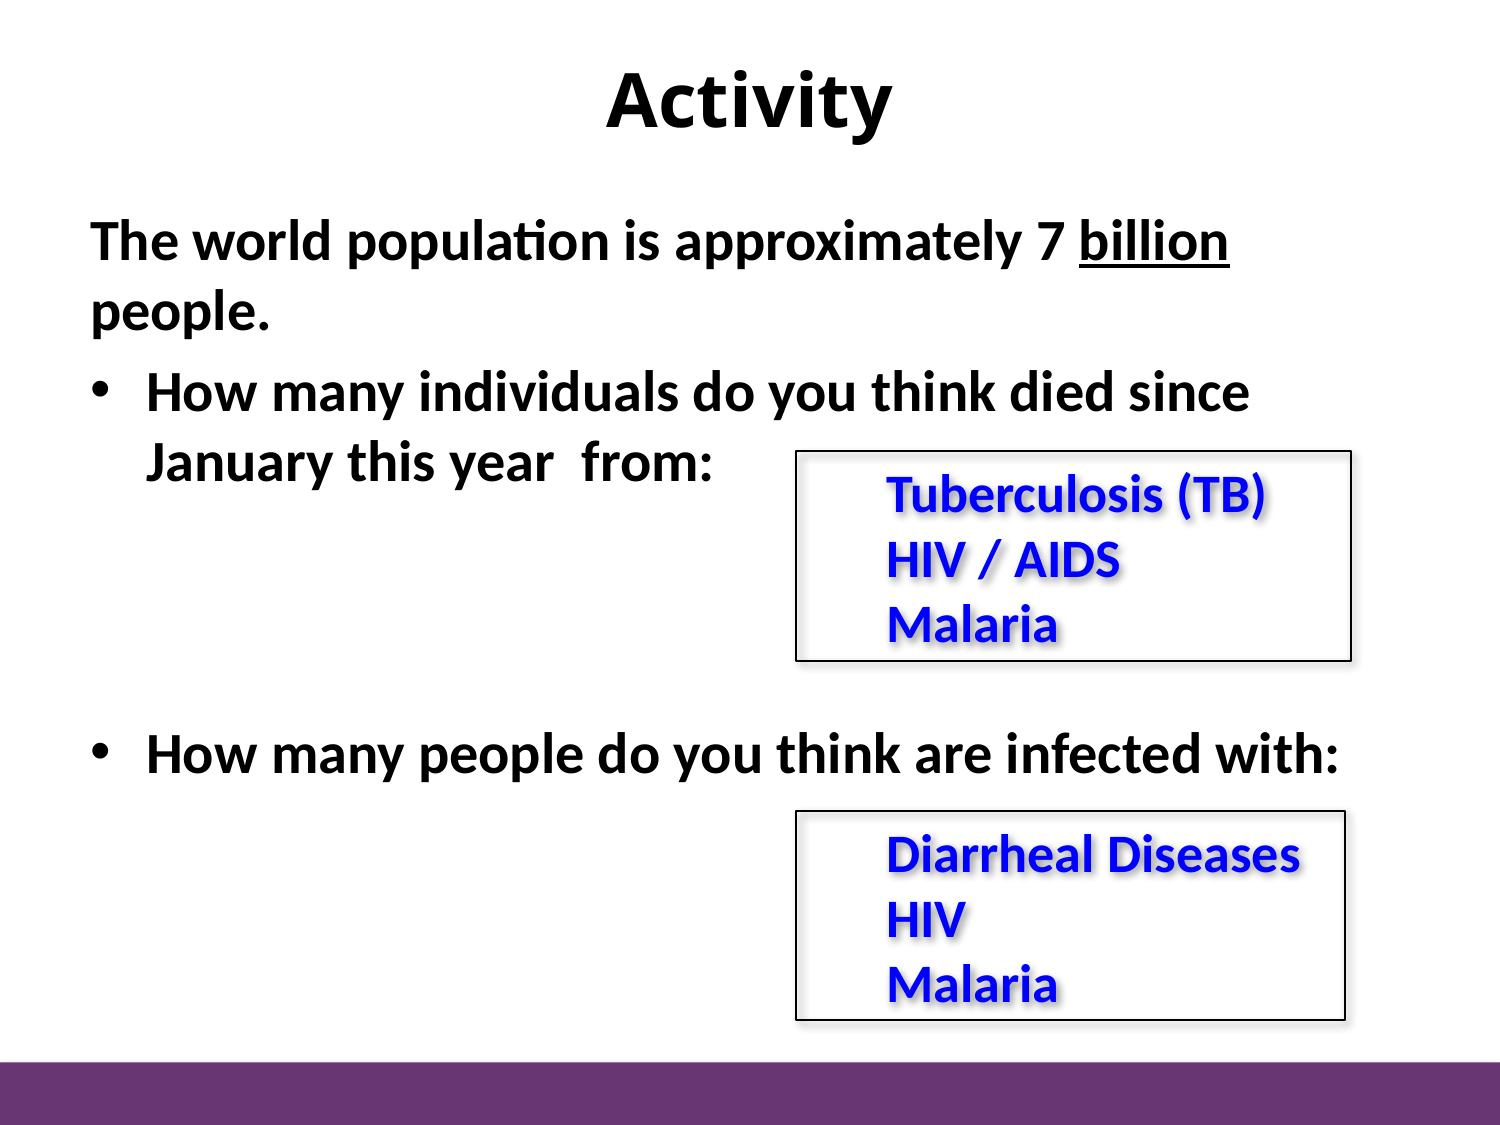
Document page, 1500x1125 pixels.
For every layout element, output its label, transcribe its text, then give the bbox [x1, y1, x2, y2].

title Activity [75, 45, 1425, 194]
text_box Diarrheal Diseases HIV Malaria [796, 810, 1346, 1021]
list The world population is approximately 7 billion people. How many individuals do you think died since January this year from: How many people do you think are infected with: [75, 194, 1425, 975]
text_box Tuberculosis (TB) HIV / AIDS Malaria [796, 451, 1352, 661]
